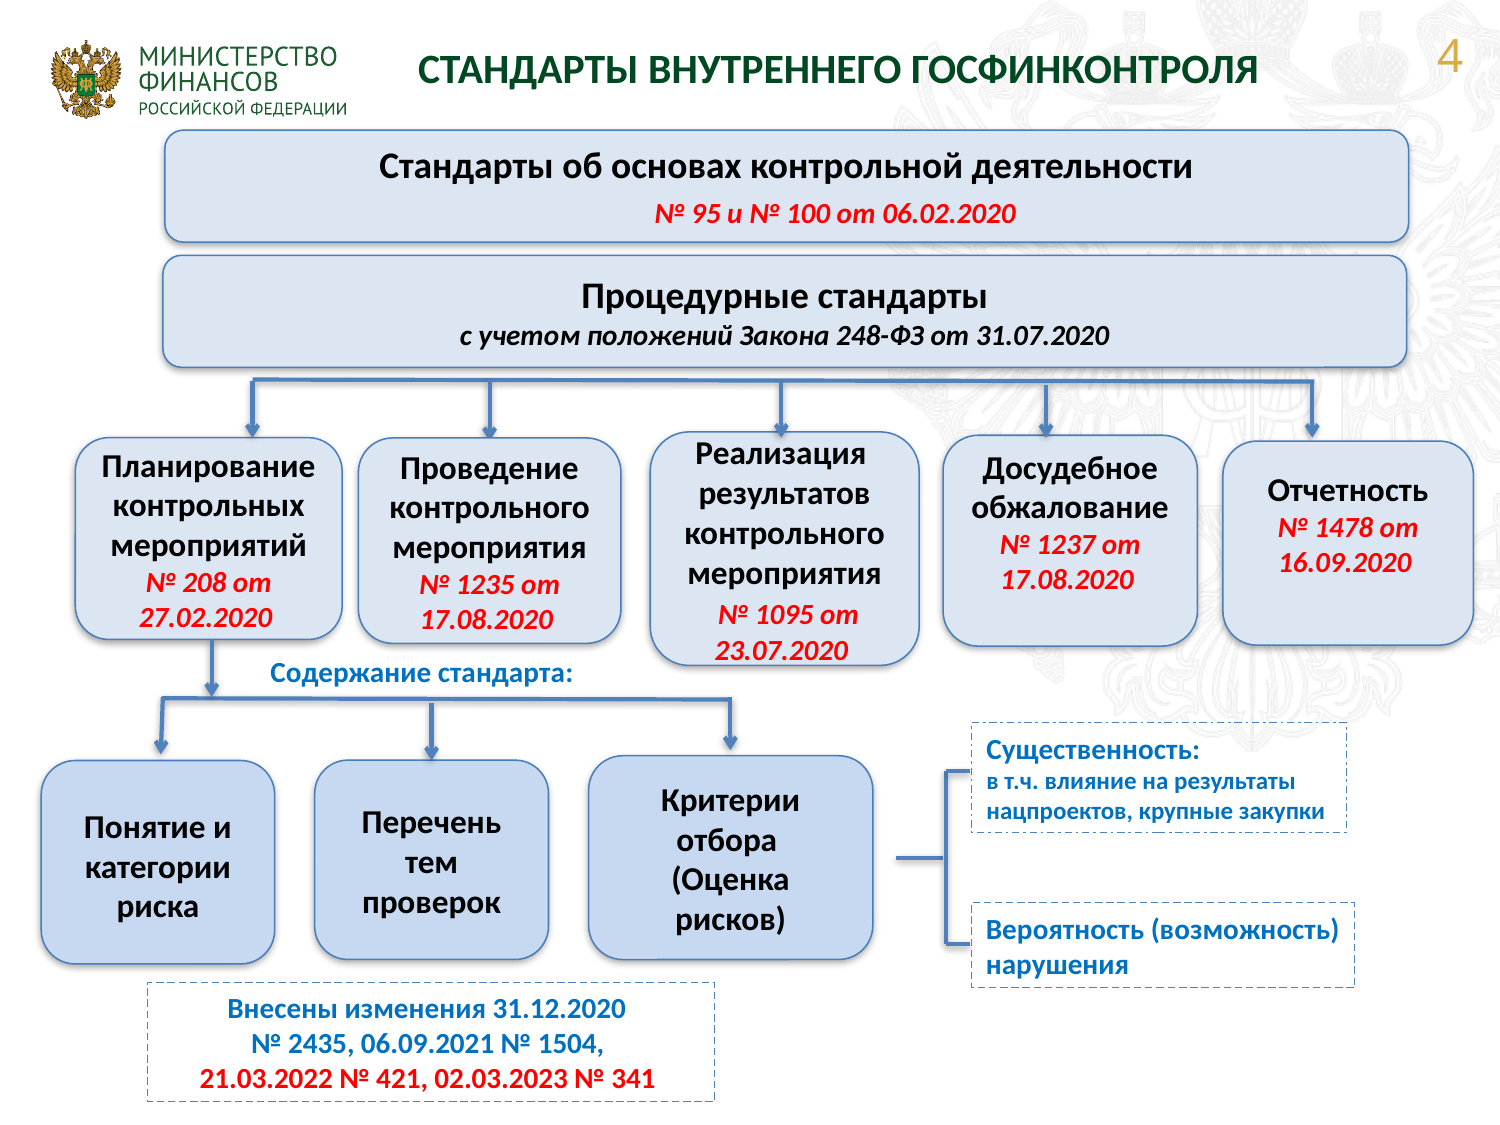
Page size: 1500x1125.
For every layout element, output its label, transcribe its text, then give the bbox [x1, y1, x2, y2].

text_box Отчетность № 1478 от 16.09.2020 [1222, 440, 1475, 646]
text_box Проведение контрольного мероприятия № 1235 от 17.08.2020 [357, 437, 622, 645]
text_box Досудебное обжалование № 1237 от 17.08.2020 [942, 434, 1199, 647]
text_box Внесены изменения 31.12.2020 № 2435, 06.09.2021 № 1504, 21.03.2022 № 421, 02.03.2023 № 341 [147, 982, 715, 1102]
text_box 4 [1128, 19, 1478, 79]
text_box Понятие и категории риска [40, 759, 276, 965]
text_box Вероятность (возможность) нарушения [971, 902, 1355, 988]
text_box Существенность: в т.ч. влияние на результаты нацпроектов, крупные закупки [971, 722, 1347, 833]
text_box Критерии отбора (Оценка рисков) [587, 754, 874, 961]
text_box Перечень тем проверок [313, 759, 550, 961]
text_box Стандарты об основах контрольной деятельности [164, 129, 1410, 243]
text_box Содержание стандарта: [255, 646, 589, 696]
text_box Реализация результатов контрольного мероприятия № 1095 от 23.07.2020 [649, 431, 920, 667]
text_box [160, 696, 164, 755]
text_box № 95 и № 100 от 06.02.2020 [639, 186, 1038, 237]
text_box СТАНДАРТЫ ВНУТРЕННЕГО ГОСФИНКОНТРОЛЯ [147, 38, 1500, 138]
text_box Процедурные стандарты с учетом положений Закона 248-ФЗ от 31.07.2020 [162, 254, 1408, 369]
text_box Планирование контрольных мероприятий № 208 от 27.02.2020 [74, 436, 343, 641]
